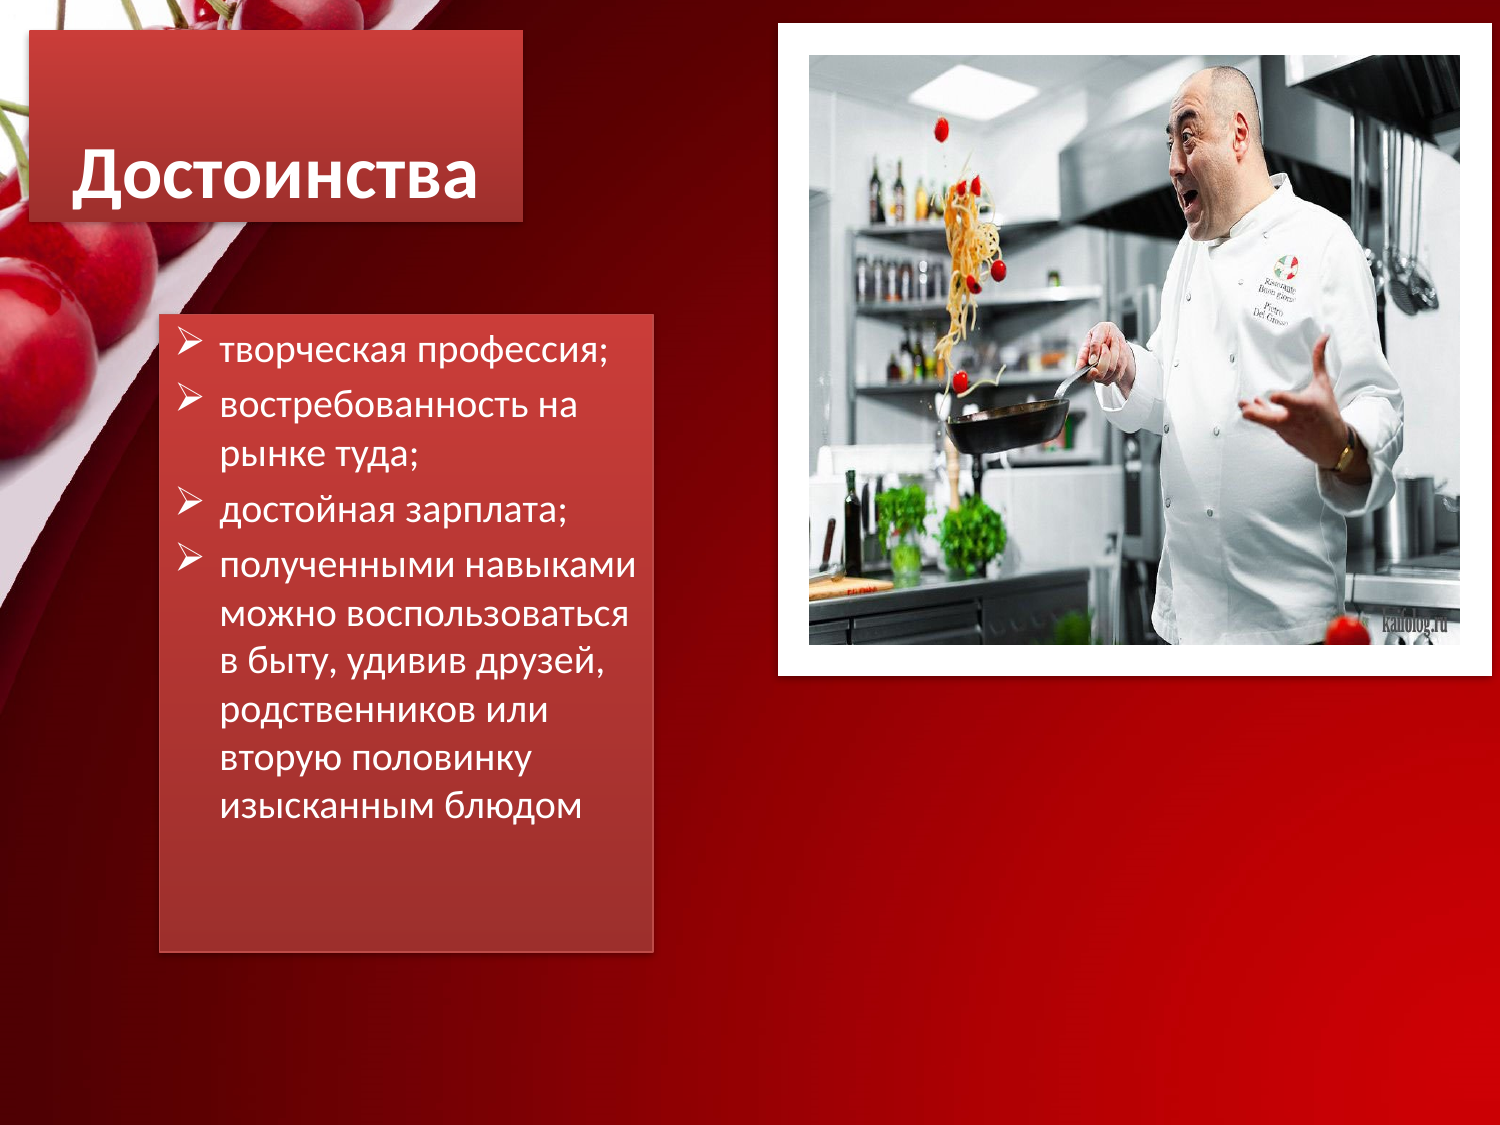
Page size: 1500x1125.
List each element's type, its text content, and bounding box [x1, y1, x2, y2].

picture [0, 0, 1500, 1125]
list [808, 54, 1461, 646]
list творческая профессия; востребованность на рынке туда; достойная зарплата; полученными навыками можно воспользоваться в быту, удивив друзей, родственников или вторую половинку изысканным блюдом [159, 314, 654, 953]
title Достоинства [29, 30, 523, 222]
